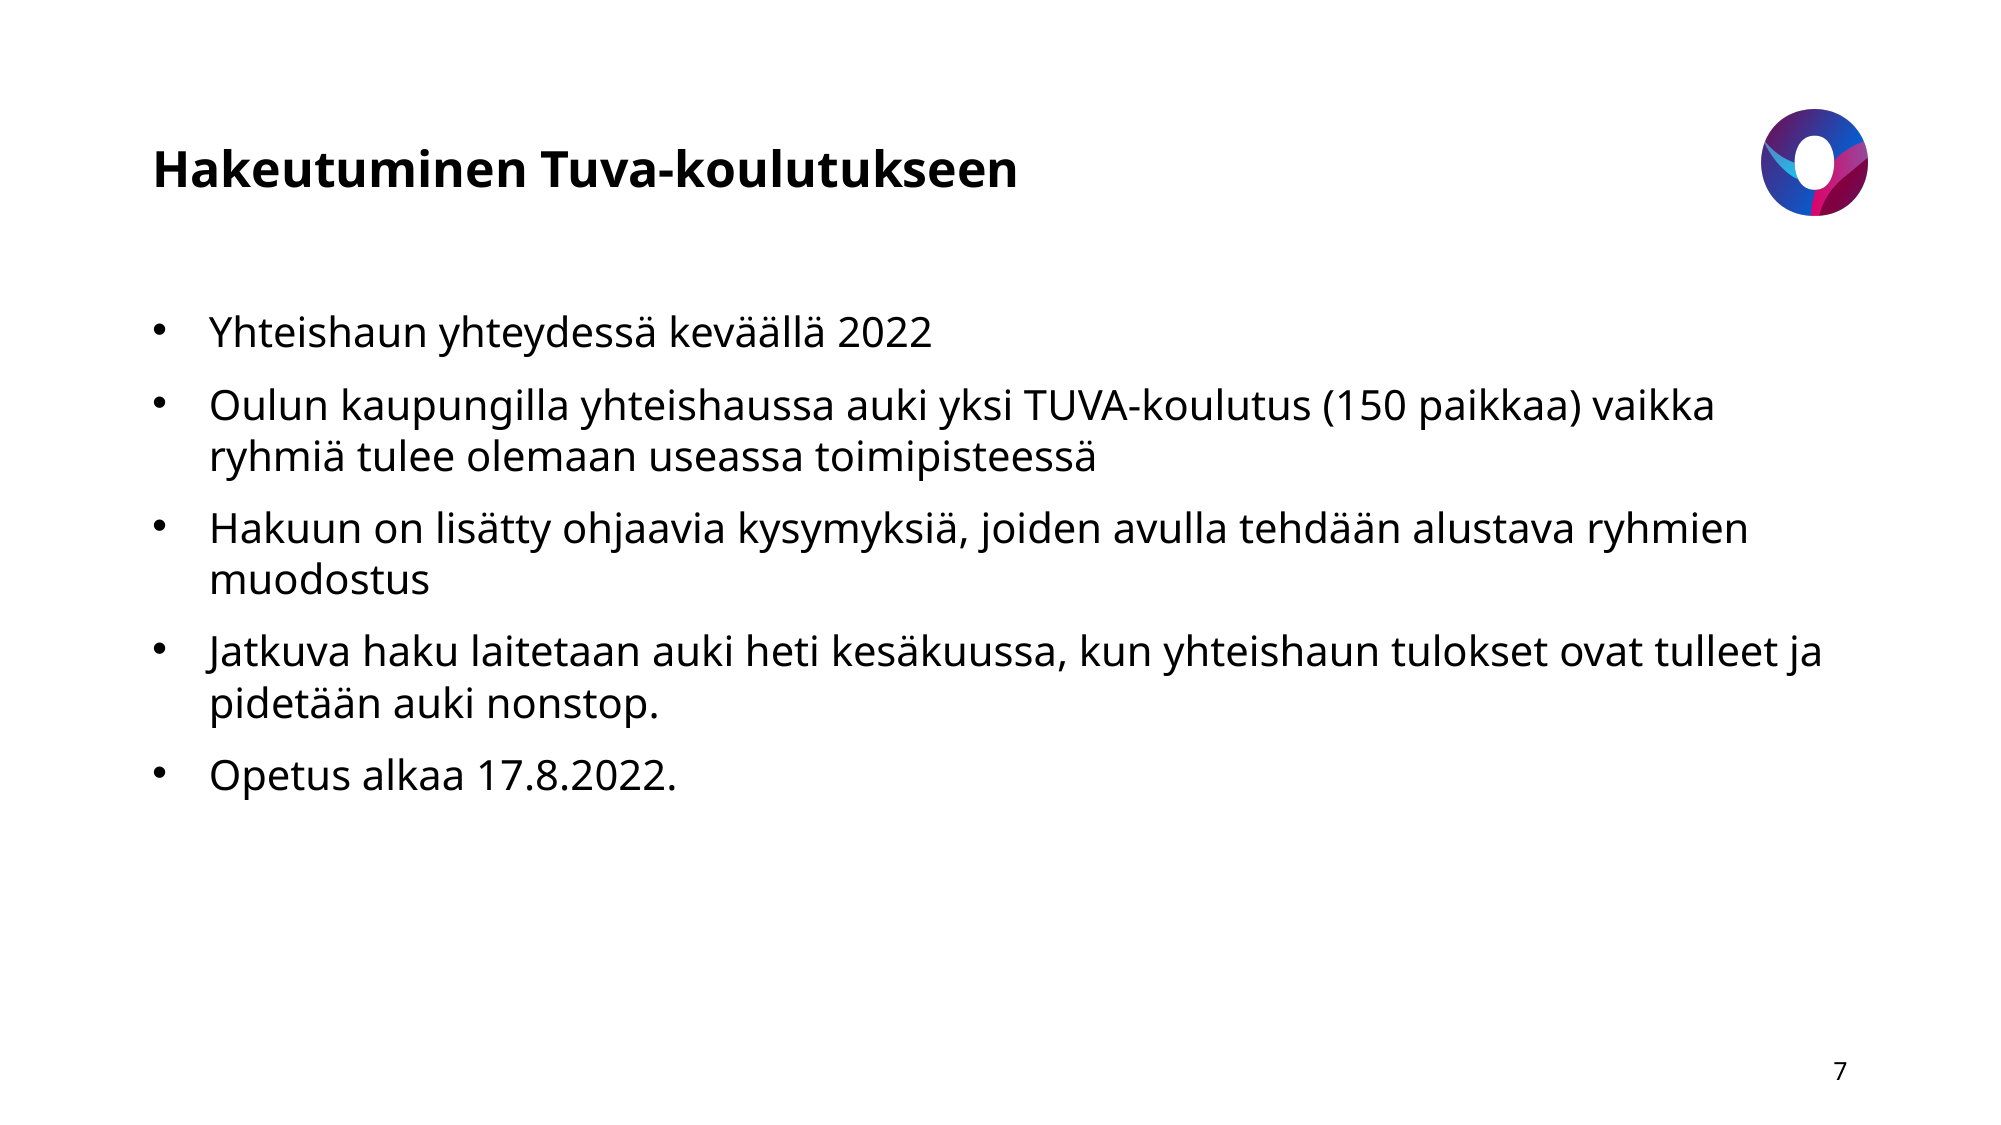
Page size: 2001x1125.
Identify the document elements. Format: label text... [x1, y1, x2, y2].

picture [1863, 109, 1868, 216]
slide_number 7 [1412, 1042, 1863, 1103]
title Hakeutuminen Tuva-koulutukseen [137, 59, 1863, 278]
list Yhteishaun yhteydessä keväällä 2022 Oulun kaupungilla yhteishaussa auki yksi TUVA-koulutus (150 paikkaa) vaikka ryhmiä tulee olemaan useassa toimipisteessä Hakuun on lisätty ohjaavia kysymyksiä, joiden avulla tehdään alustava ryhmien muodostus Jatkuva haku laitetaan auki heti kesäkuussa, kun yhteishaun tulokset ovat tulleet ja pidetään auki nonstop. Opetus alkaa 17.8.2022. [137, 299, 1863, 1014]
